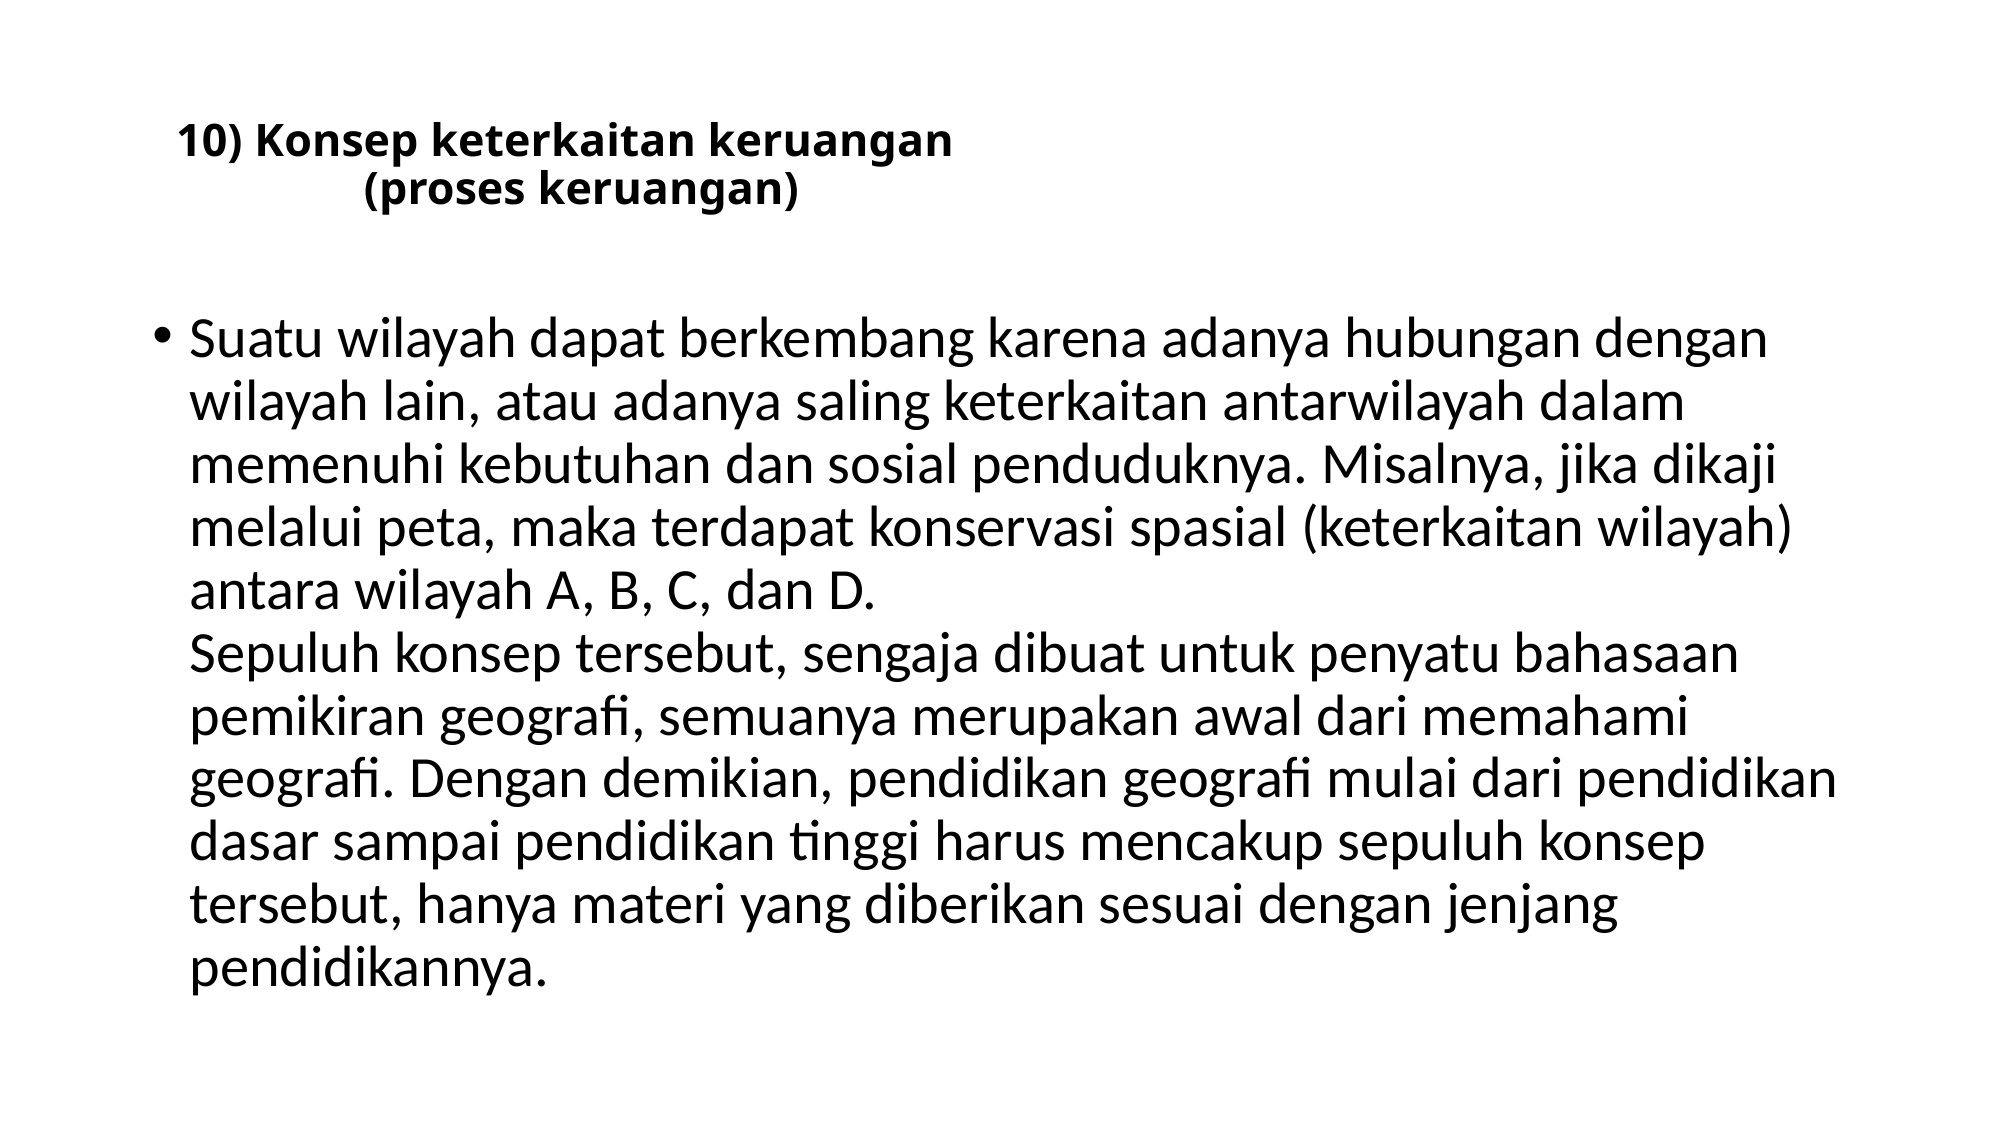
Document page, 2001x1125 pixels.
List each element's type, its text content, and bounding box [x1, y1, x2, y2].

list Suatu wilayah dapat berkembang karena adanya hubungan dengan wilayah lain, atau adanya saling keterkaitan antarwilayah dalam memenuhi kebutuhan dan sosial penduduknya. Misalnya, jika dikaji melalui peta, maka terdapat konservasi spasial (keterkaitan wilayah) antara wilayah A, B, C, dan D. Sepuluh konsep tersebut, sengaja dibuat untuk penyatu bahasaan pemikiran geografi, semuanya merupakan awal dari memahami geografi. Dengan demikian, pendidikan geografi mulai dari pendidikan dasar sampai pendidikan tinggi harus mencakup sepuluh konsep tersebut, hanya materi yang diberikan sesuai dengan jenjang pendidikannya. [137, 299, 1863, 1014]
title 10) Konsep keterkaitan keruangan (proses keruangan) [137, 59, 1863, 278]
